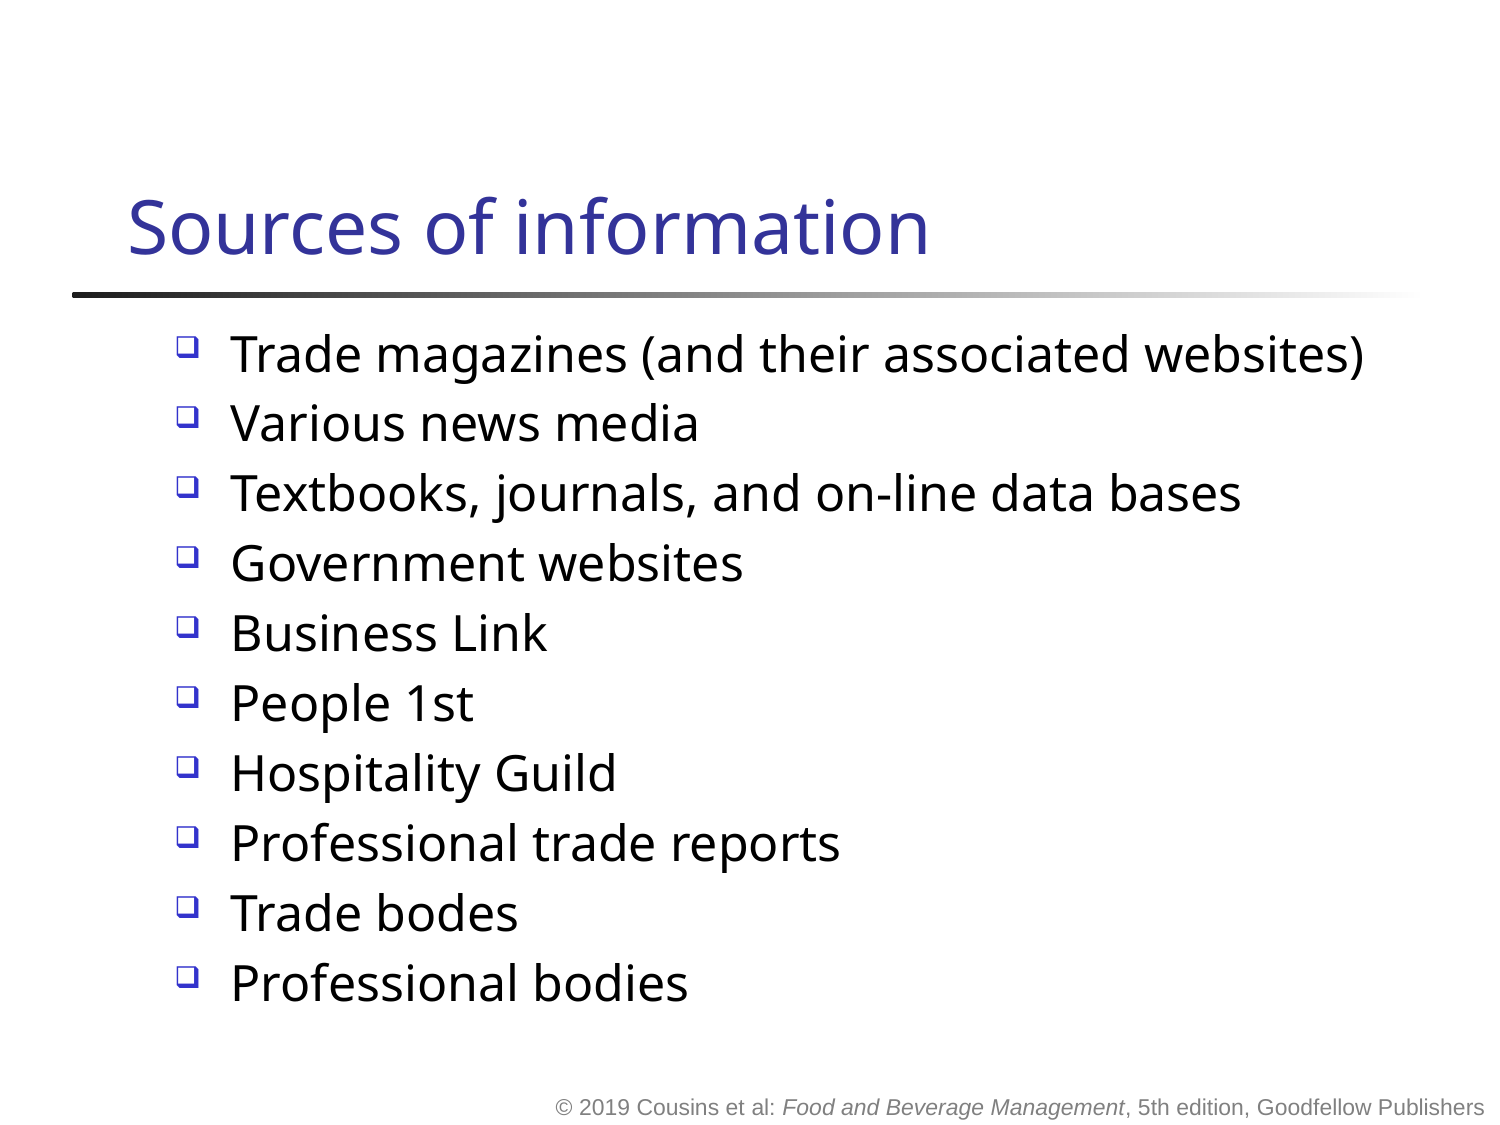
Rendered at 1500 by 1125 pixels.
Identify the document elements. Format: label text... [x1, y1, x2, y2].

title Sources of information [112, 90, 1391, 278]
list Trade magazines (and their associated websites) Various news media Textbooks, journals, and on-line data bases Government websites Business Link People 1st Hospitality Guild Professional trade reports Trade bodes Professional bodies [159, 314, 1388, 1059]
